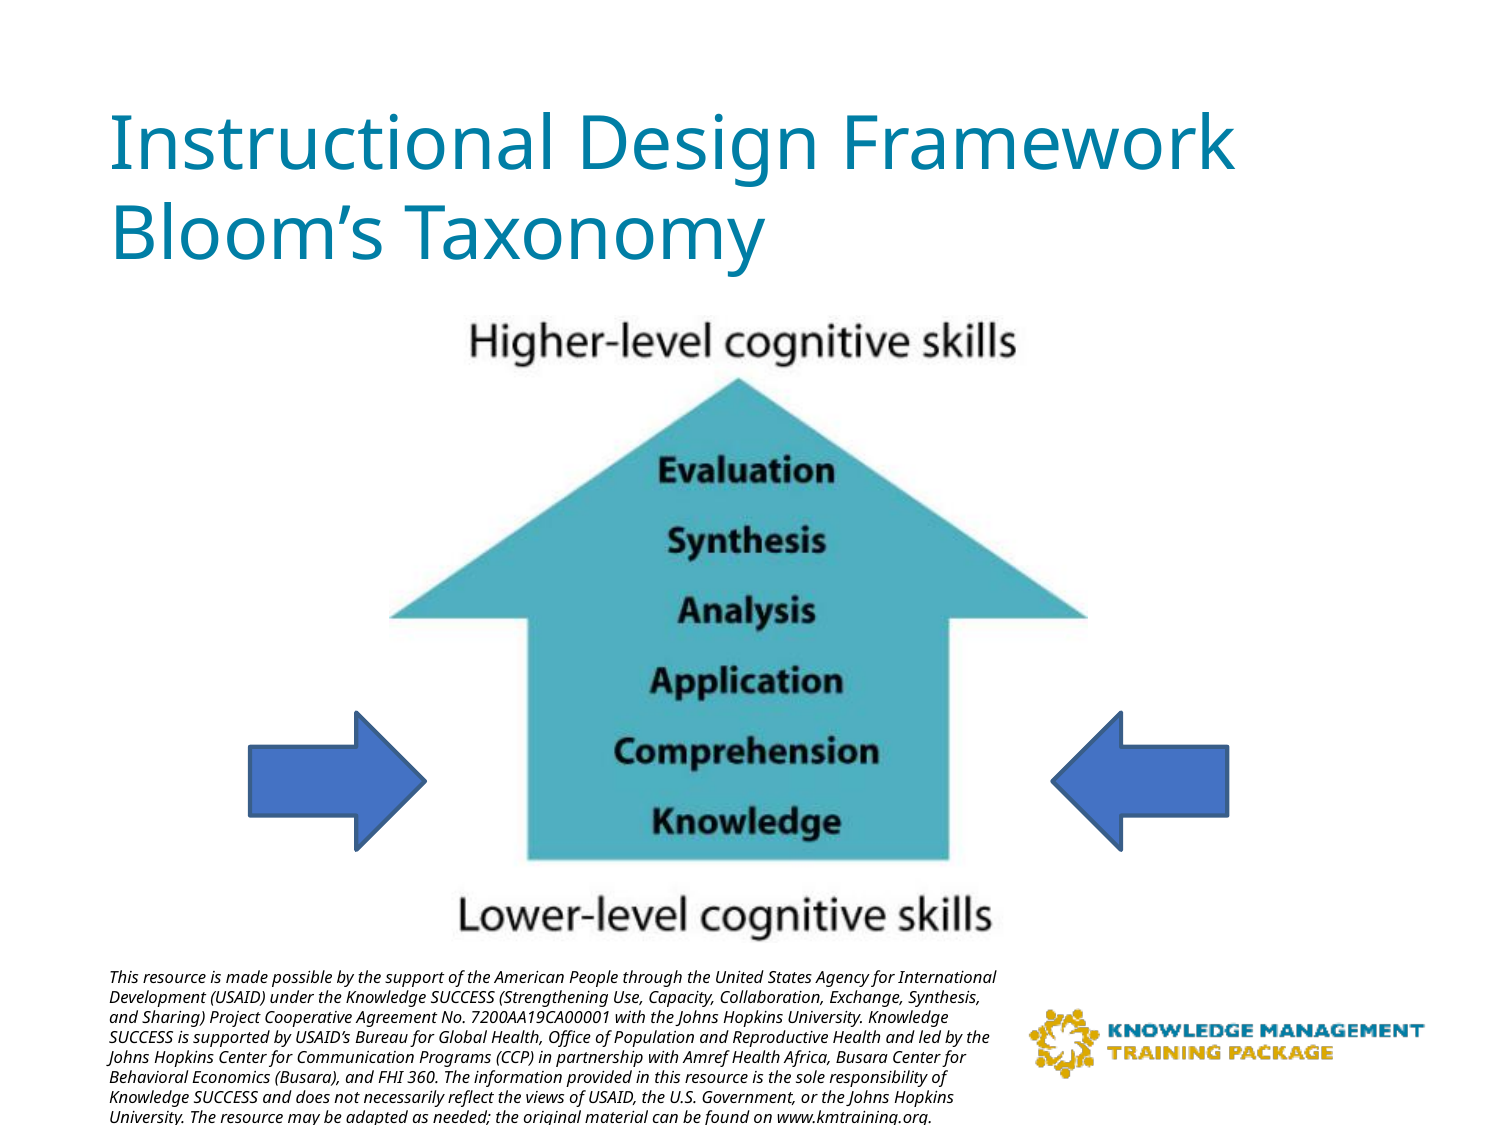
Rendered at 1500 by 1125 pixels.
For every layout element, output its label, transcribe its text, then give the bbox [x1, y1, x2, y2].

text_box [1088, 712, 1228, 850]
picture [389, 315, 1088, 943]
picture [1006, 988, 1458, 1096]
text_box [249, 712, 389, 850]
title Instructional Design Framework Bloom’s Taxonomy [94, 86, 1407, 237]
